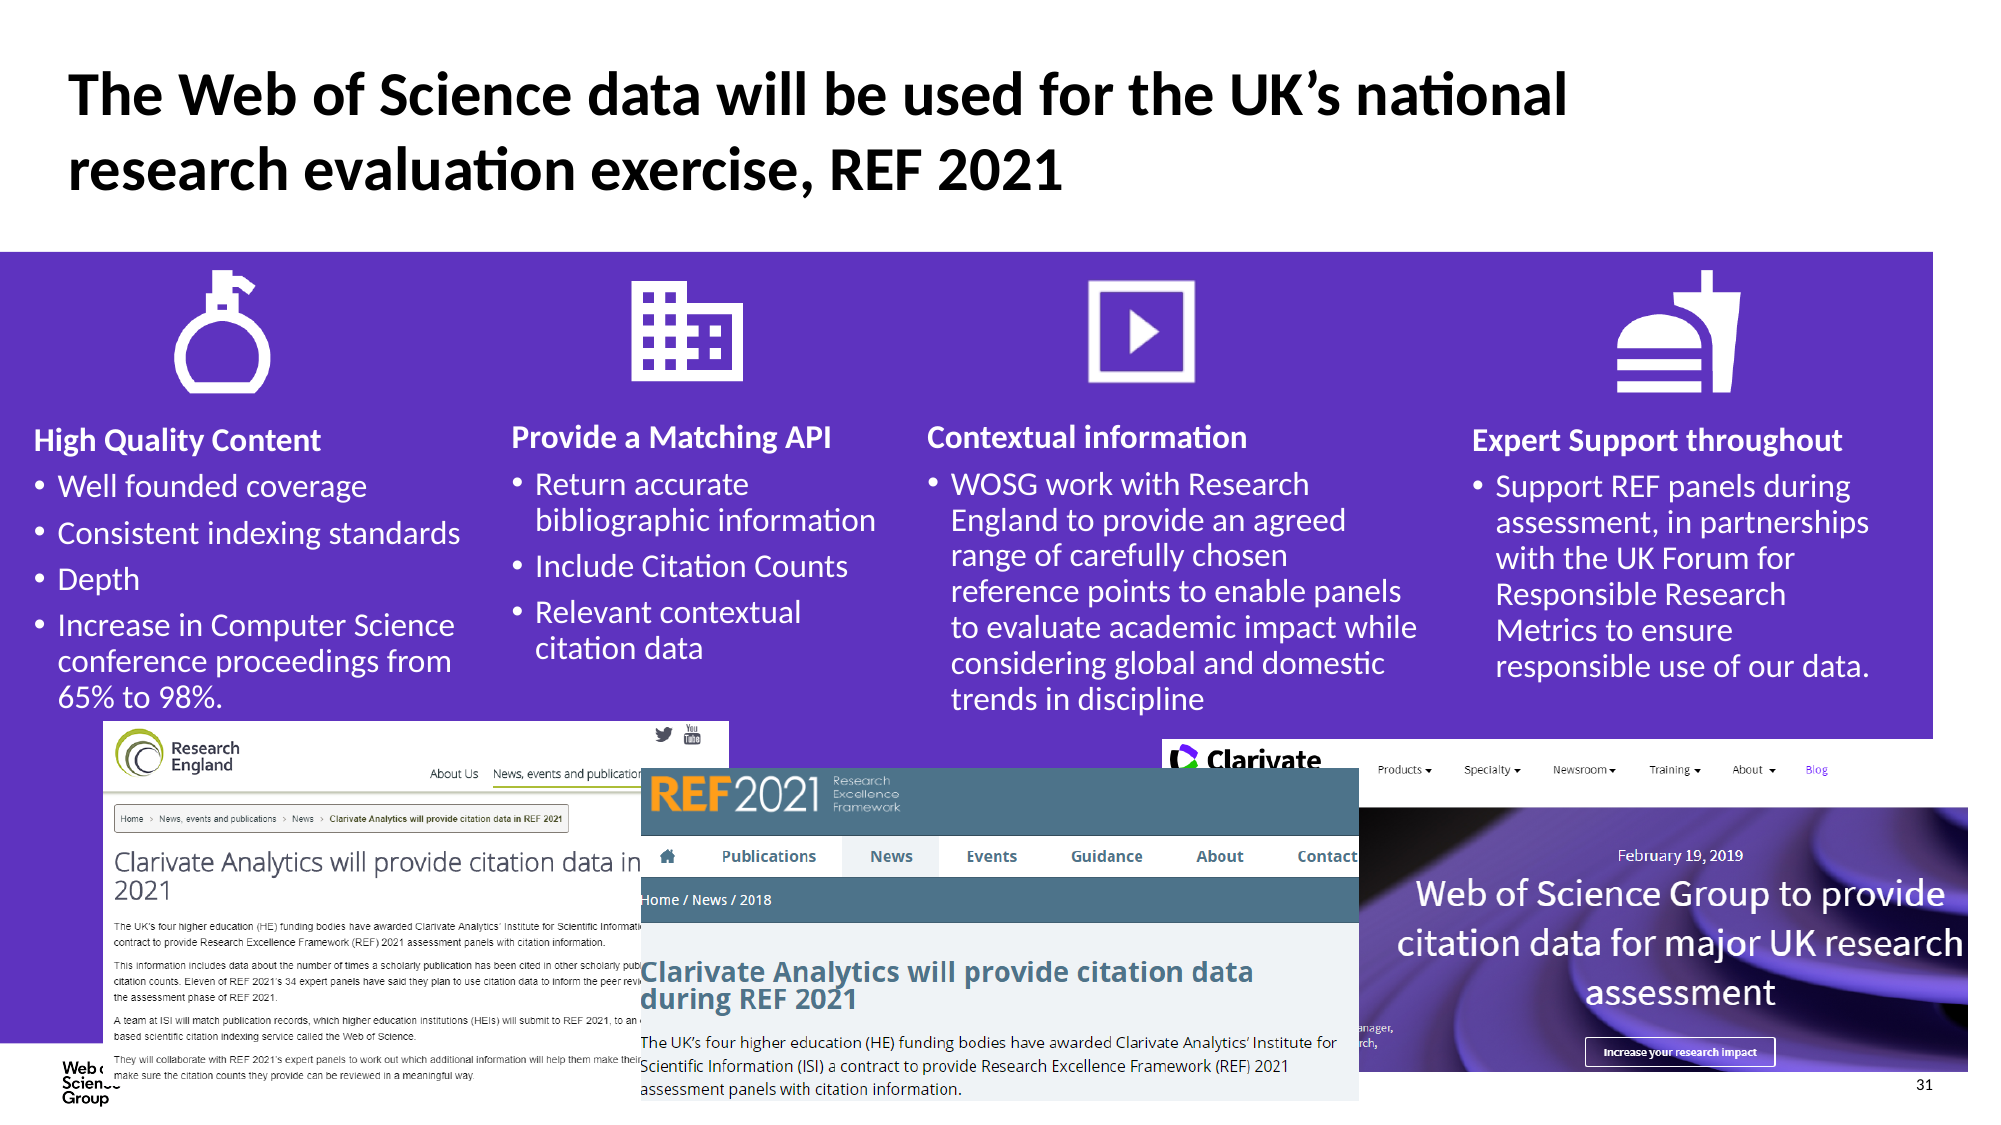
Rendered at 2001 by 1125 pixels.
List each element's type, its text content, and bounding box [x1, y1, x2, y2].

picture [54, 721, 1968, 1115]
picture [1611, 264, 1745, 398]
list Provide a Matching API Return accurate bibliographic information Include Citation Counts Relevant contextual citation data [511, 420, 880, 694]
text_box The Web of Science data will be used for the UK’s national research evaluation exercise, REF 2021 [53, 45, 1644, 211]
picture [619, 264, 754, 398]
list High Quality Content Well founded coverage Consistent indexing standards Depth Increase in Computer Science conference proceedings from 65% to 98%. [34, 422, 481, 617]
slide_number 31 [1483, 1074, 1933, 1095]
list Contextual information WOSG work with Research England to provide an agreed range of carefully chosen reference points to enable panels to evaluate academic impact while considering global and domestic trends in discipline [927, 420, 1420, 728]
list Expert Support throughout Support REF panels during assessment, in partnerships with the UK Forum for Responsible Research Metrics to ensure responsible use of our data. [1472, 422, 1886, 617]
picture [1071, 264, 1211, 398]
picture [155, 264, 289, 398]
